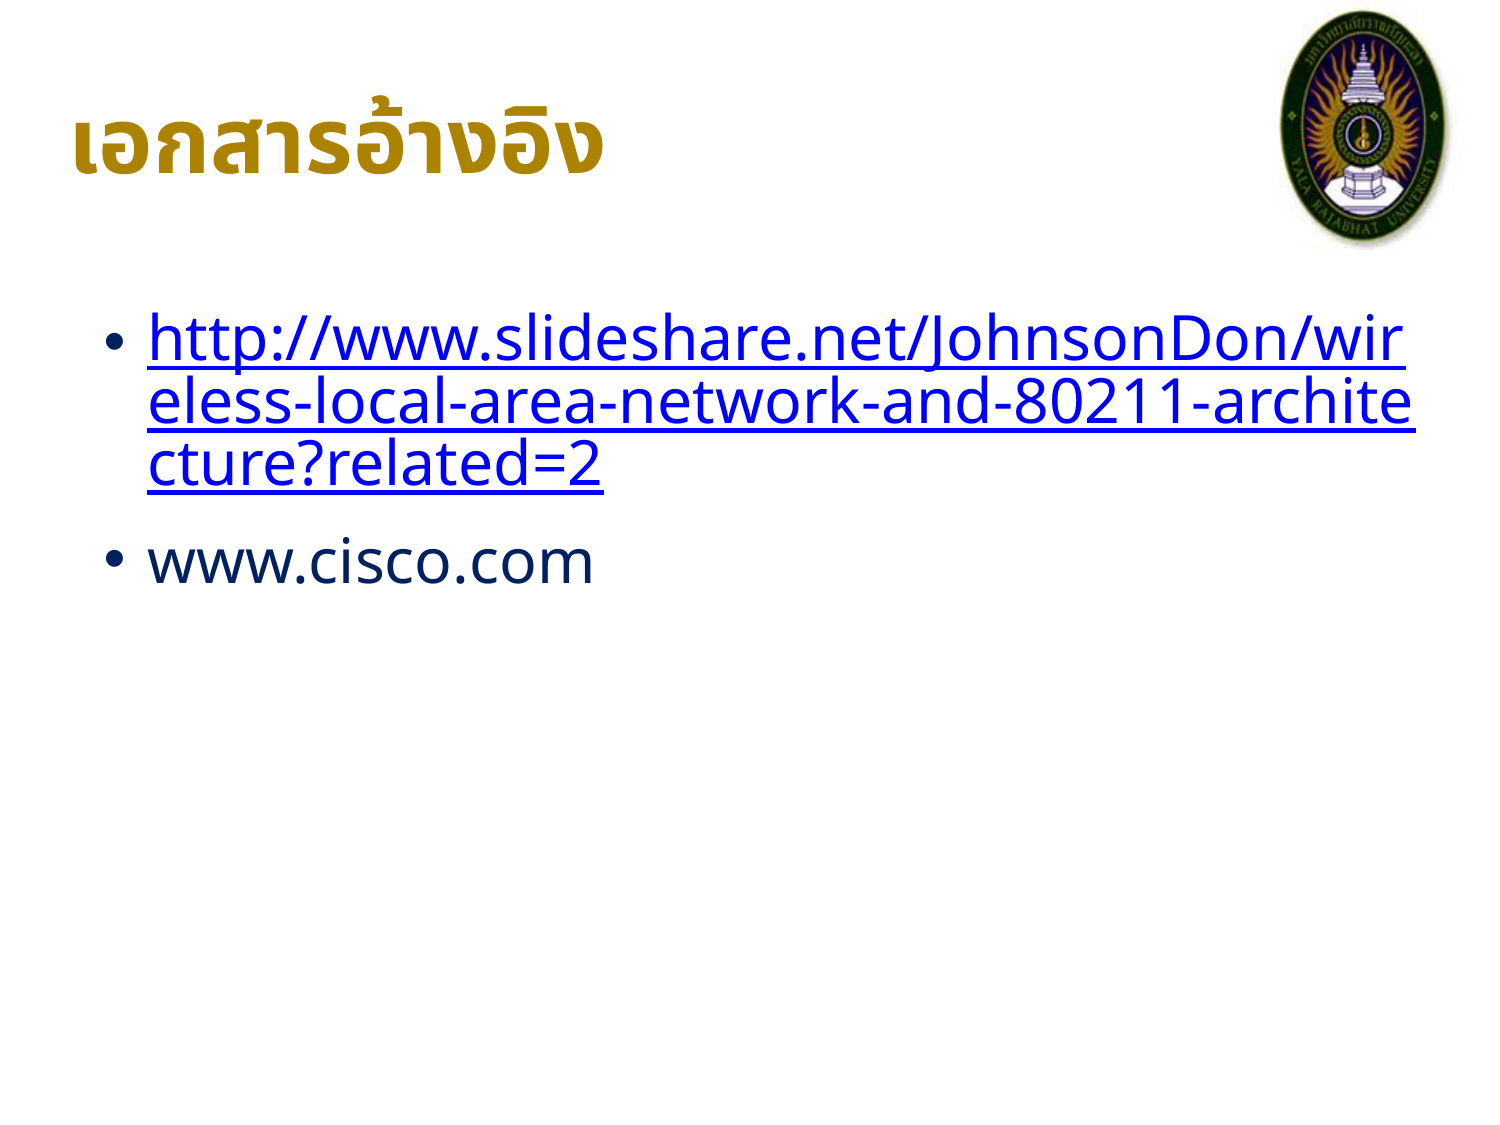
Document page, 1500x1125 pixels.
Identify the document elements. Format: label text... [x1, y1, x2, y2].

text_box http://www.slideshare.net/JohnsonDon/wireless-local-area-network-and-80211-architecture?related=2 www.cisco.com [88, 290, 1447, 941]
picture [1233, 0, 1495, 251]
title เอกสารอ้างอิง [53, 42, 1228, 232]
